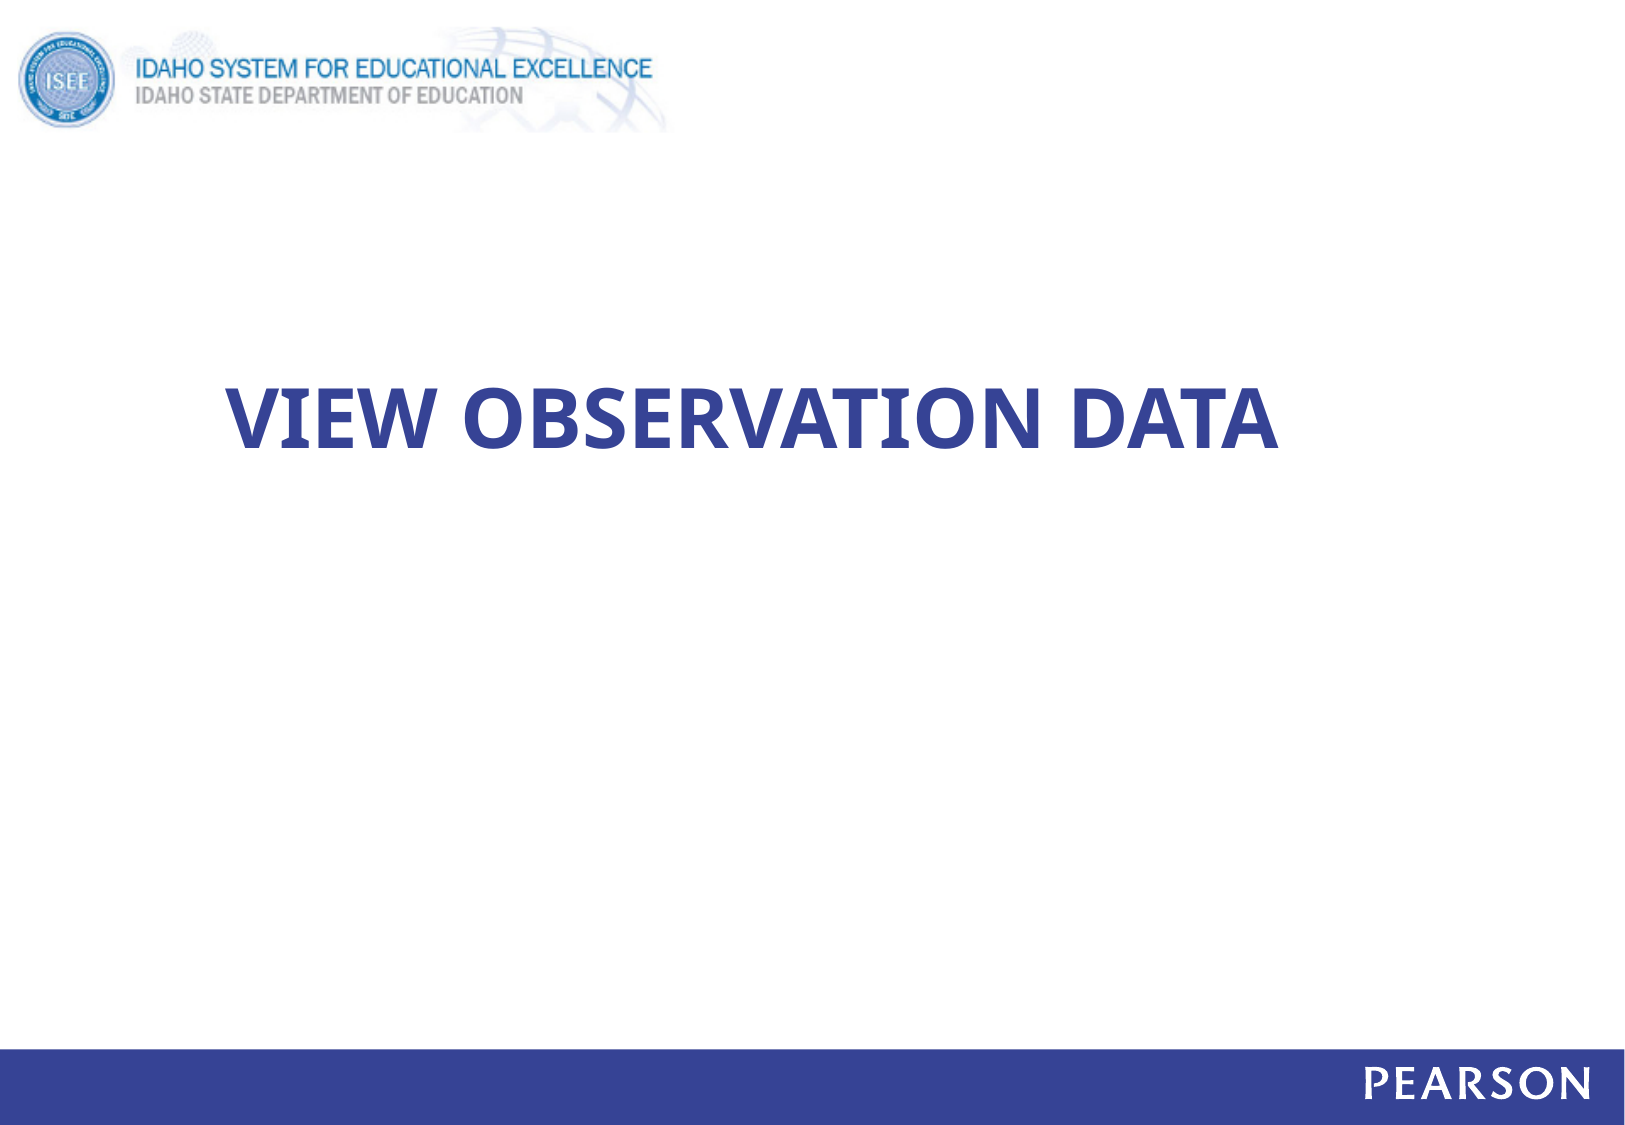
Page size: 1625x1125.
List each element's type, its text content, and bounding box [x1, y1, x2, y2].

picture [17, 24, 675, 150]
title VIEW OBSERVATION DATA [69, 365, 1451, 590]
